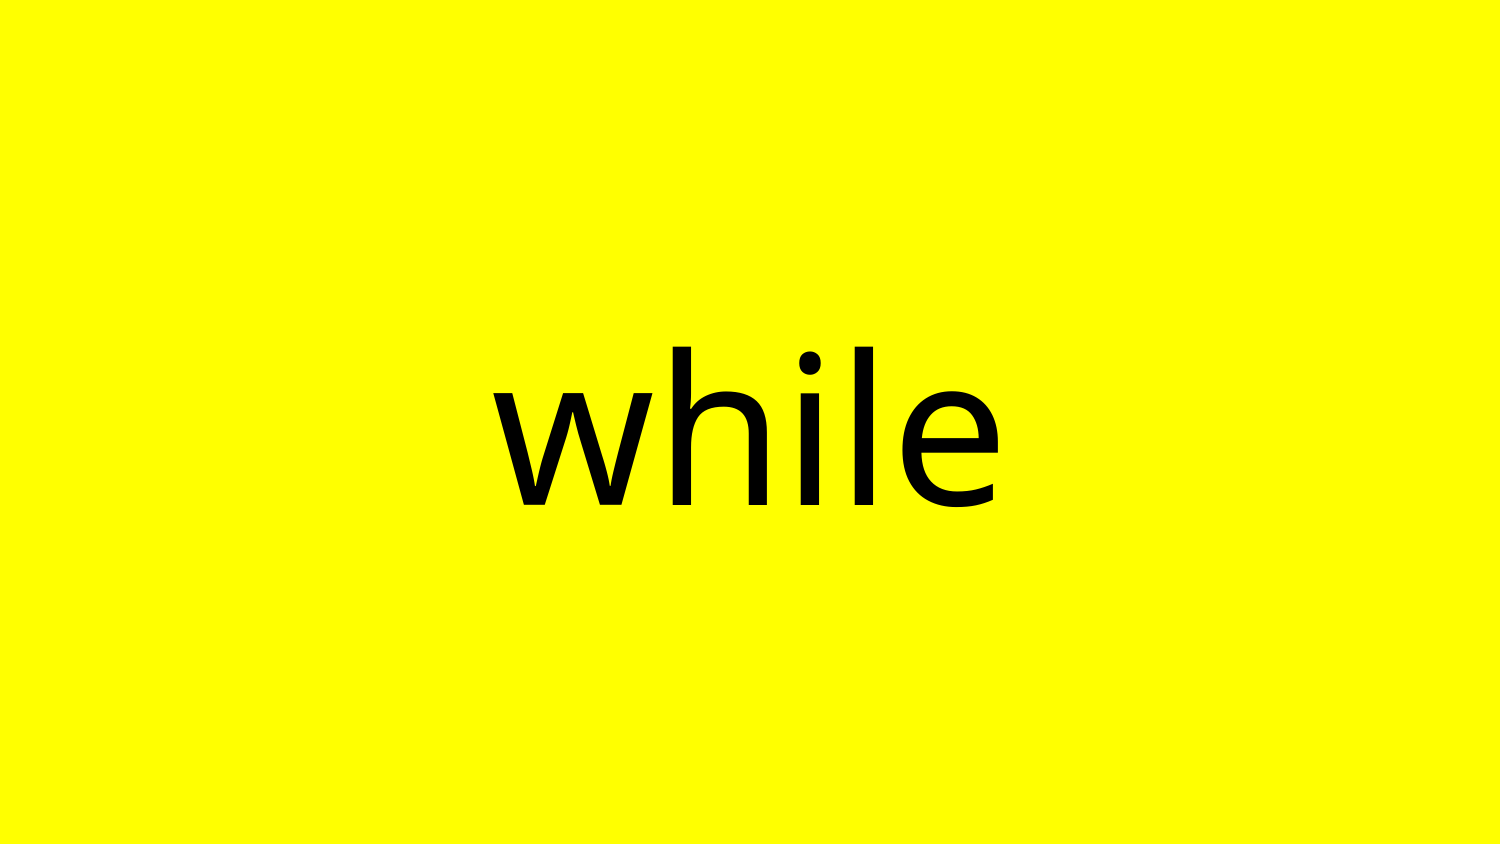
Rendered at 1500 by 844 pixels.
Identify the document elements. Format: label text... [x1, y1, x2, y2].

title while [51, 352, 1449, 491]
